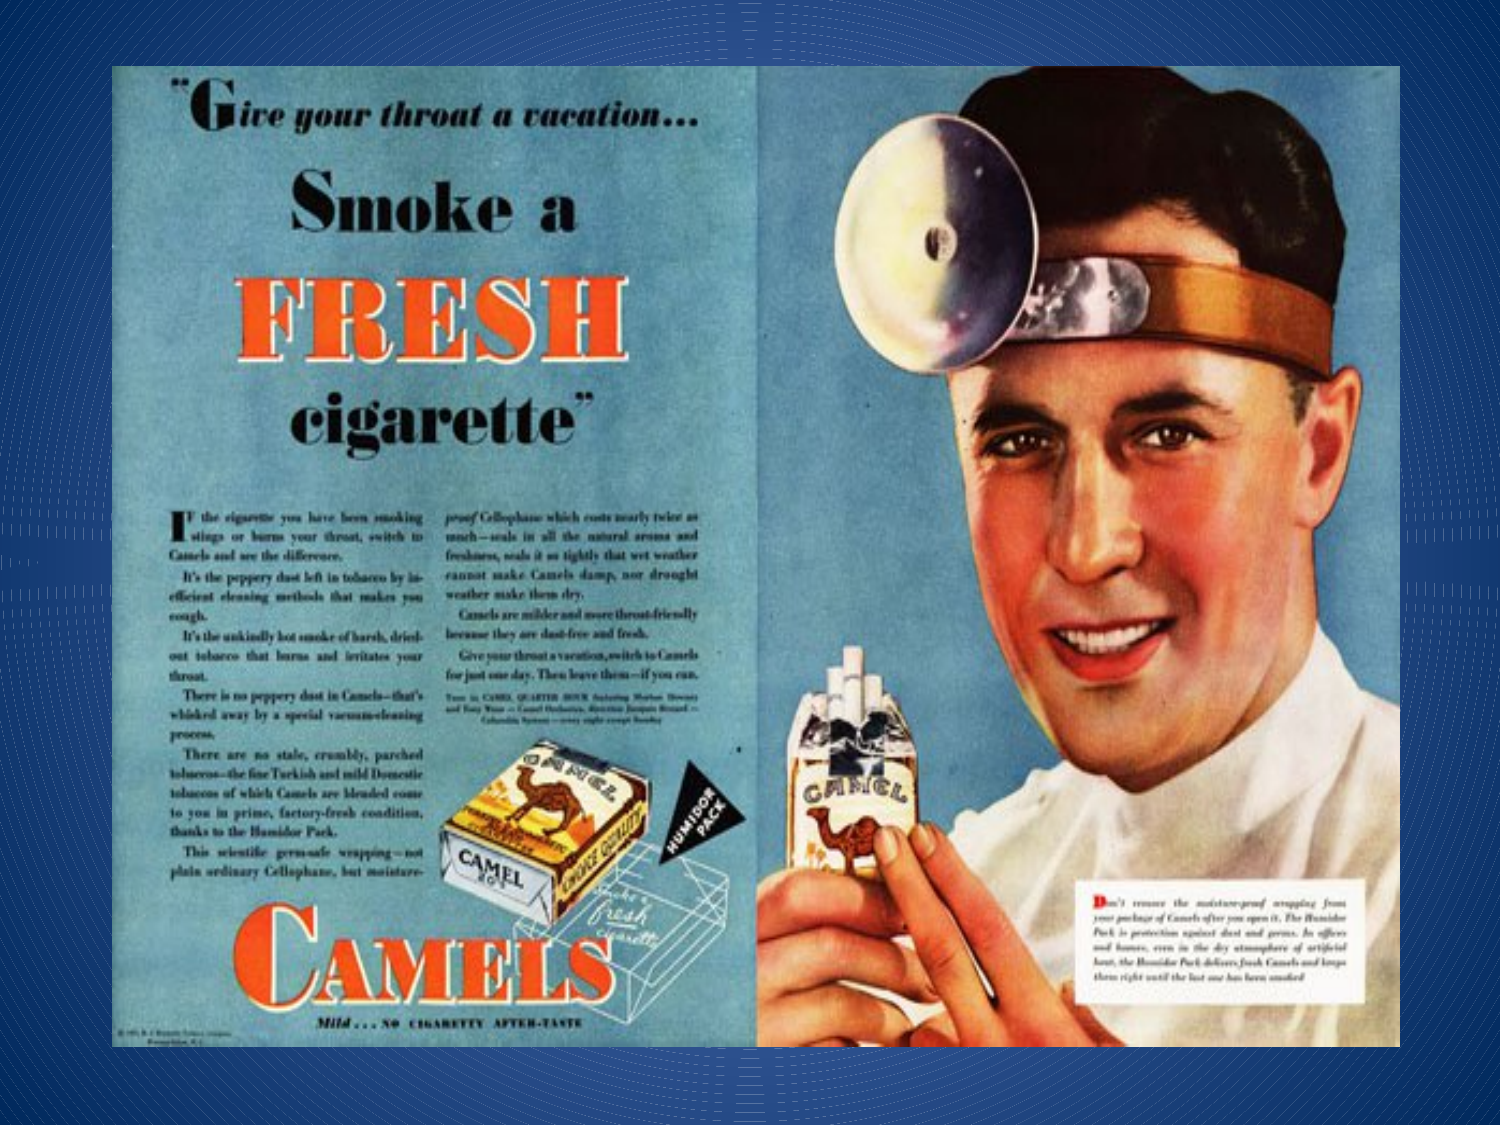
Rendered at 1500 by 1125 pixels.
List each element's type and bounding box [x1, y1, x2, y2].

picture [111, 66, 1400, 1047]
